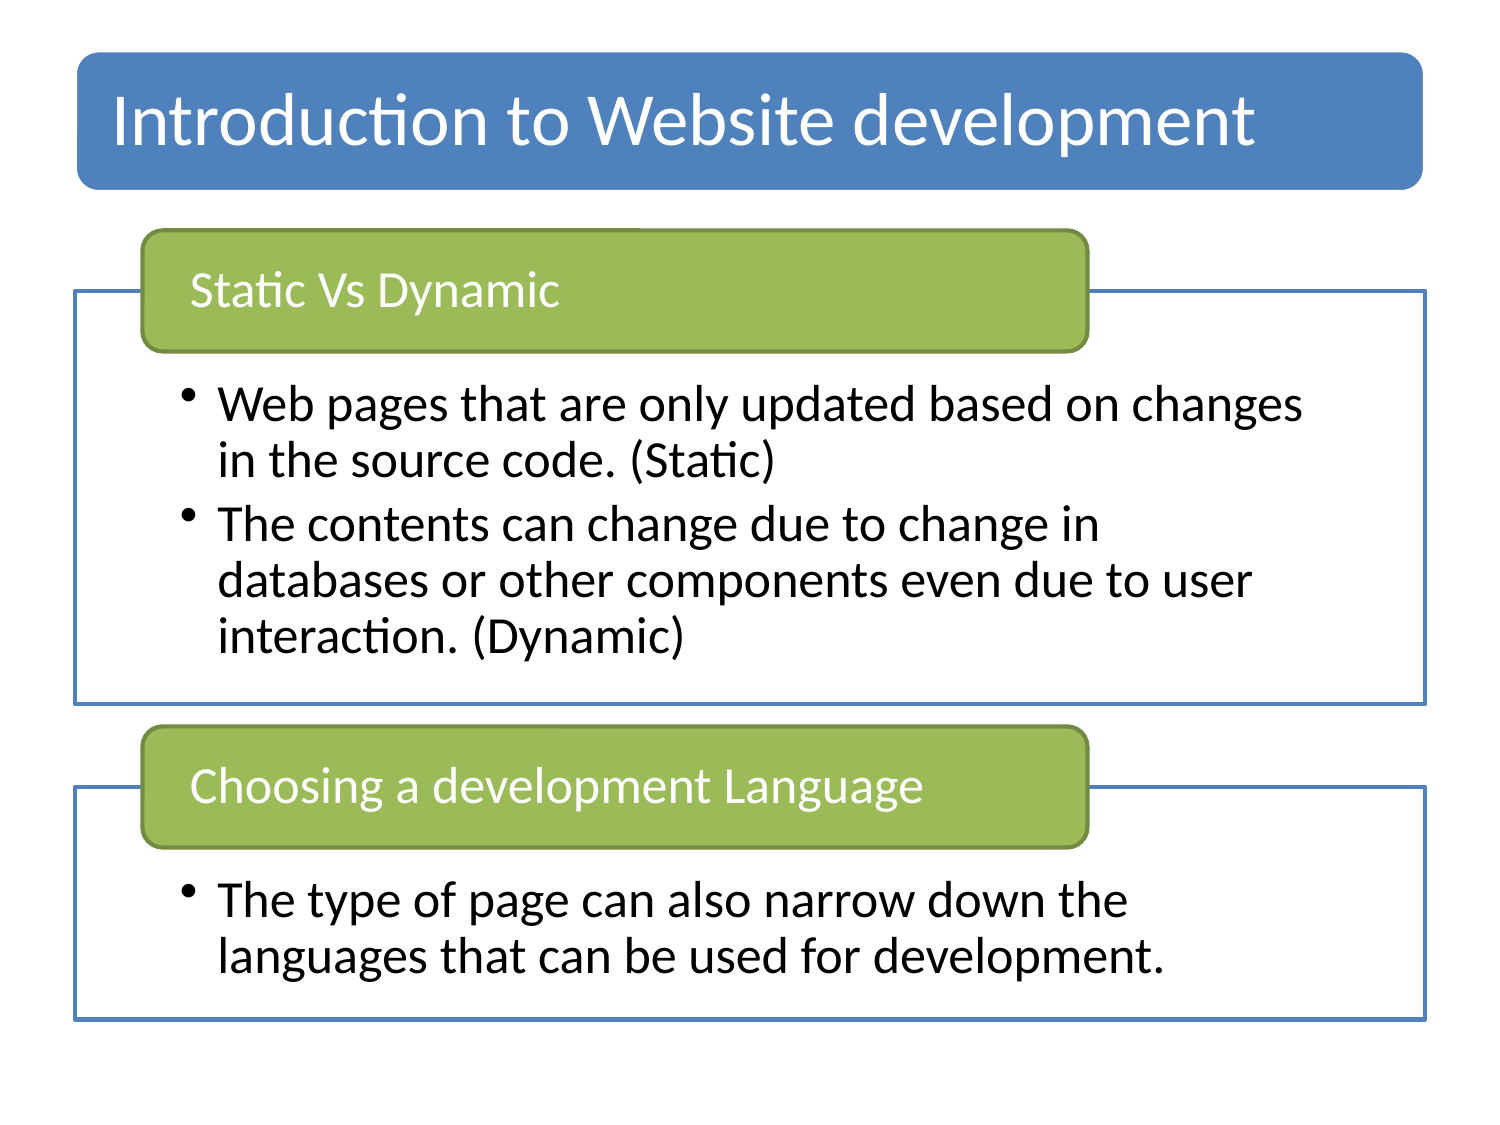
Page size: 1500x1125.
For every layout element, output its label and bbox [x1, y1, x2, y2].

text_box [74, 49, 1426, 193]
list [74, 224, 1426, 1026]
